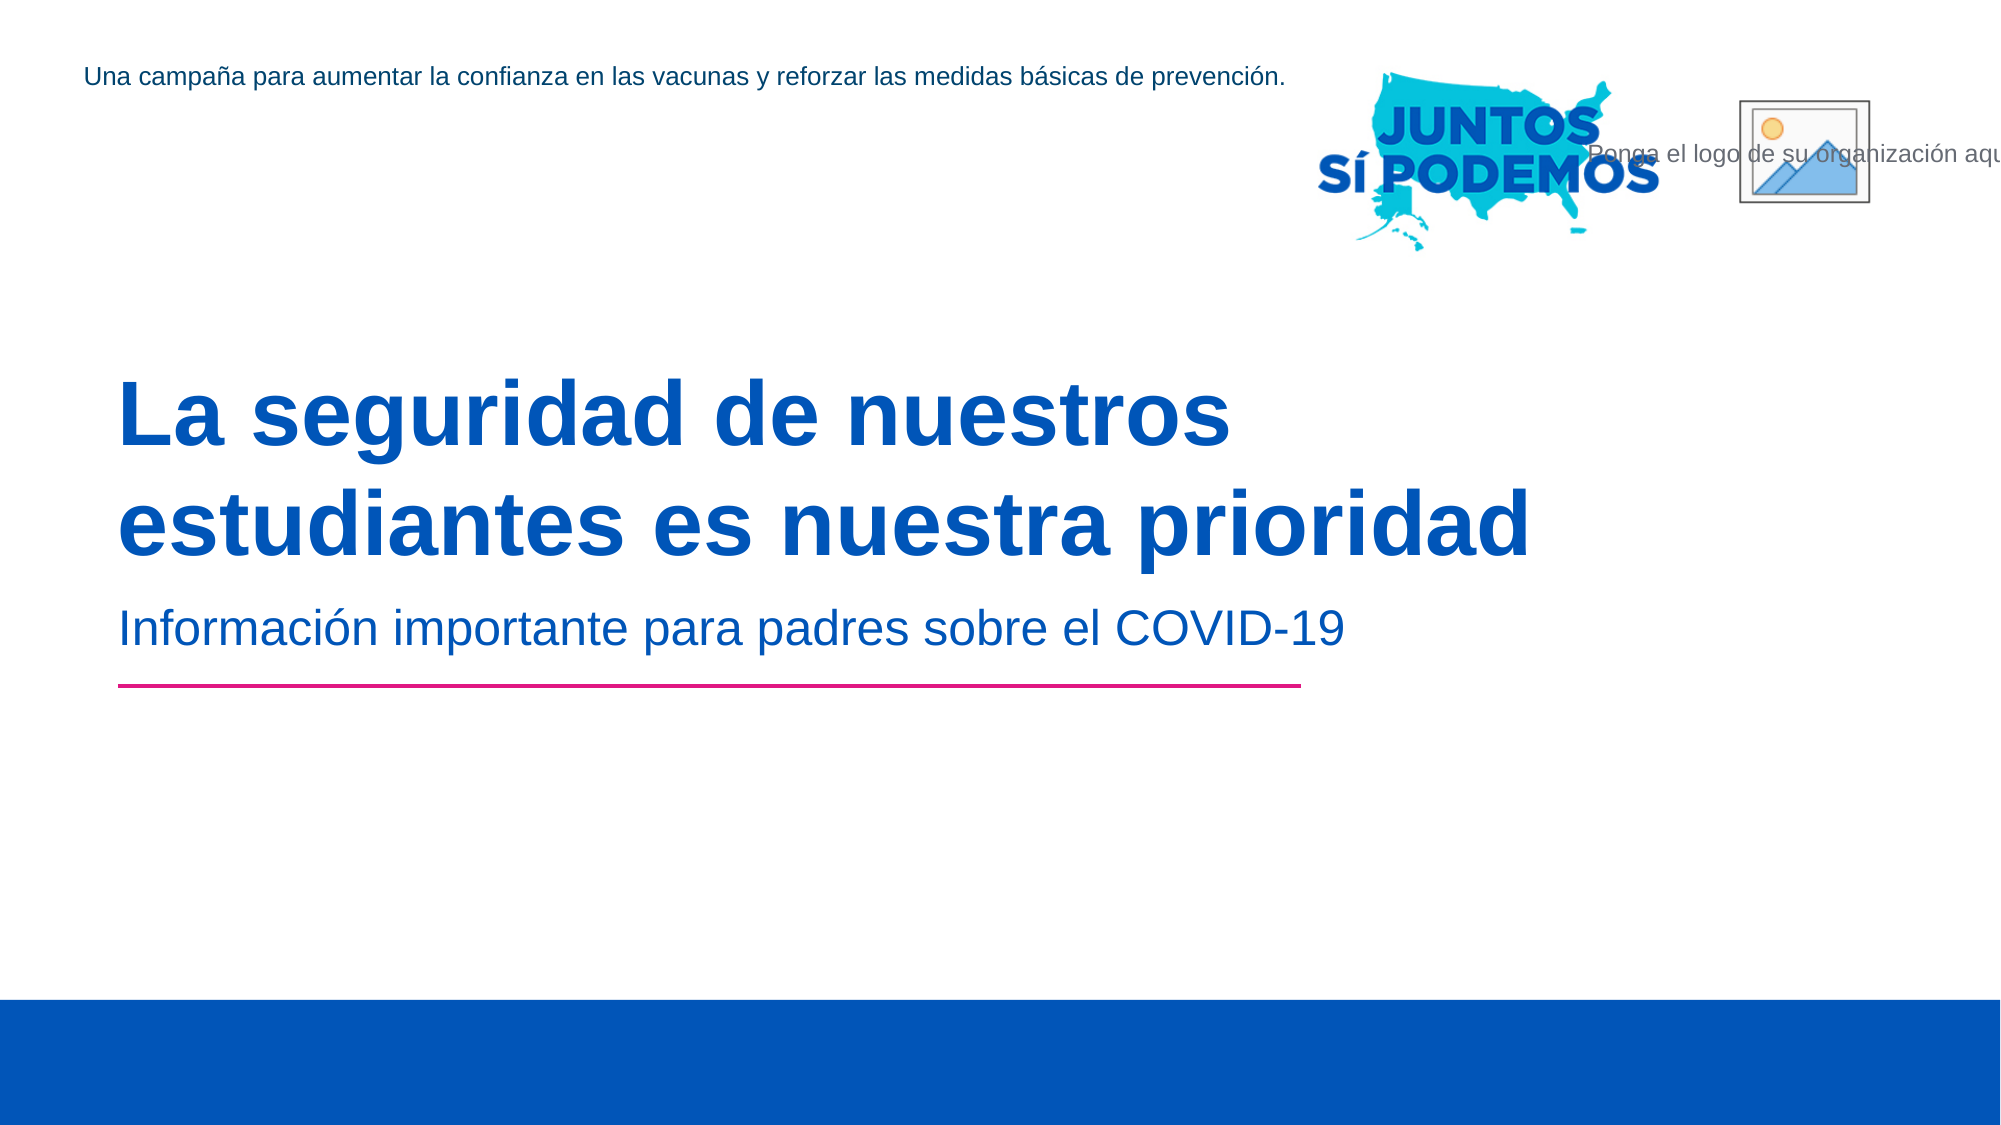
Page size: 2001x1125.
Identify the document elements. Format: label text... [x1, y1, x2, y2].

list Información importante para padres sobre el COVID-19 [117, 595, 1748, 652]
title La seguridad de nuestros estudiantes es nuestra prioridad ​ [117, 346, 1647, 542]
picture [0, 0, 2001, 1125]
